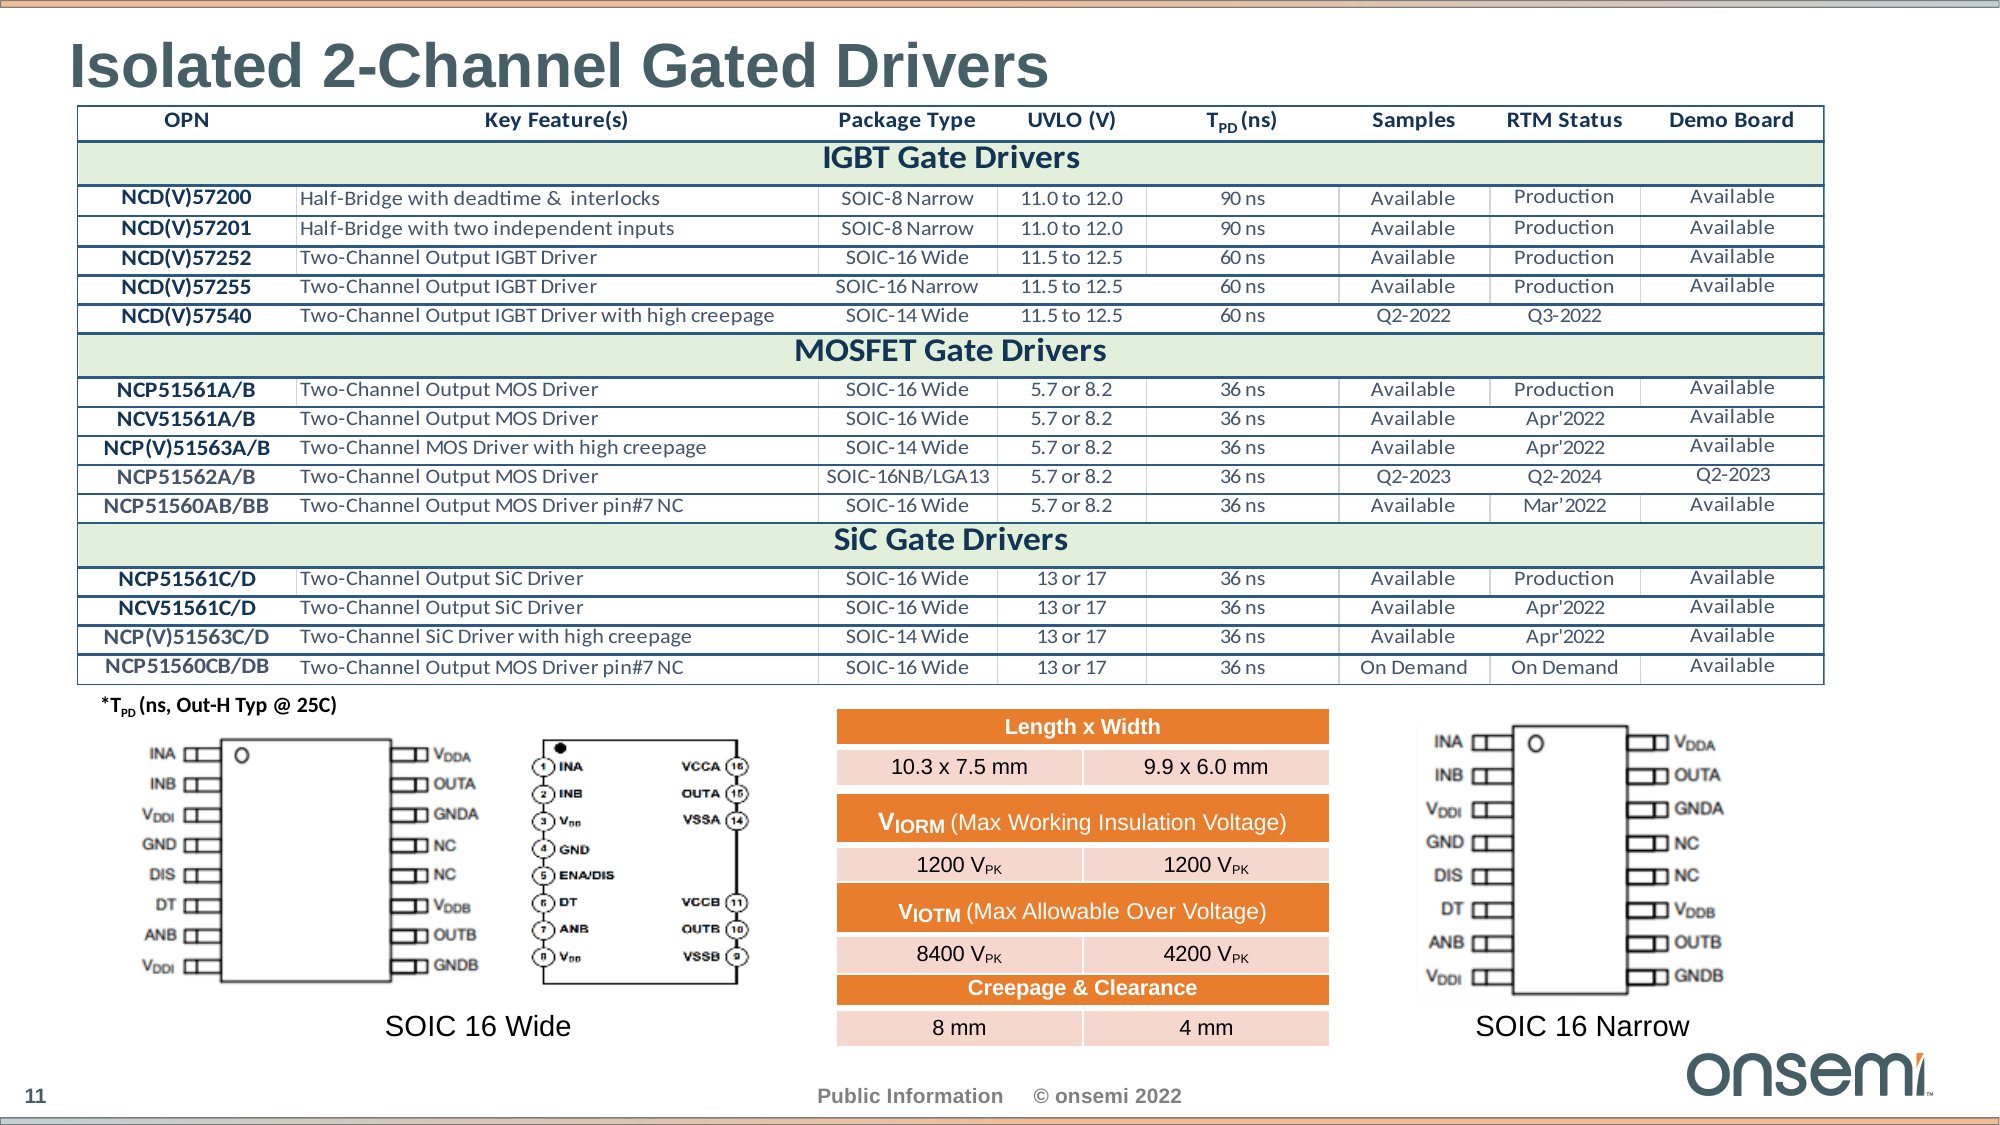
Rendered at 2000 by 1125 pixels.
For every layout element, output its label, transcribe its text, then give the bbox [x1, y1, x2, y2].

picture [1416, 721, 1731, 1001]
table_cell 8400 VPK [837, 937, 1082, 973]
picture [528, 735, 755, 989]
table_cell 4 mm [1084, 1011, 1329, 1046]
title Isolated 2-Channel Gated Drivers [54, 24, 1946, 109]
table_cell 10.3 x 7.5 mm [837, 750, 1082, 785]
picture [1687, 1053, 1933, 1096]
table_cell 4200 VPK [1084, 937, 1329, 973]
table_cell 1200 VPK [837, 848, 1082, 881]
picture [133, 735, 485, 989]
table_cell 8 mm [837, 1011, 1082, 1046]
text_box SOIC 16 Wide [370, 1000, 588, 1050]
table_header VIORM (Max Working Insulation Voltage) [837, 794, 1329, 842]
table_header Length x Width [837, 709, 1329, 744]
table_cell 9.9 x 6.0 mm [1084, 750, 1329, 785]
table_cell 1200 VPK [1084, 848, 1329, 881]
text_box SOIC 16 Narrow [1460, 1010, 1705, 1050]
picture [76, 104, 1827, 687]
text_box *TPD (ns, Out-H Typ @ 25C) [84, 698, 353, 728]
table_header Creepage & Clearance [837, 975, 1329, 1005]
table_header VIOTM (Max Allowable Over Voltage) [837, 883, 1329, 932]
